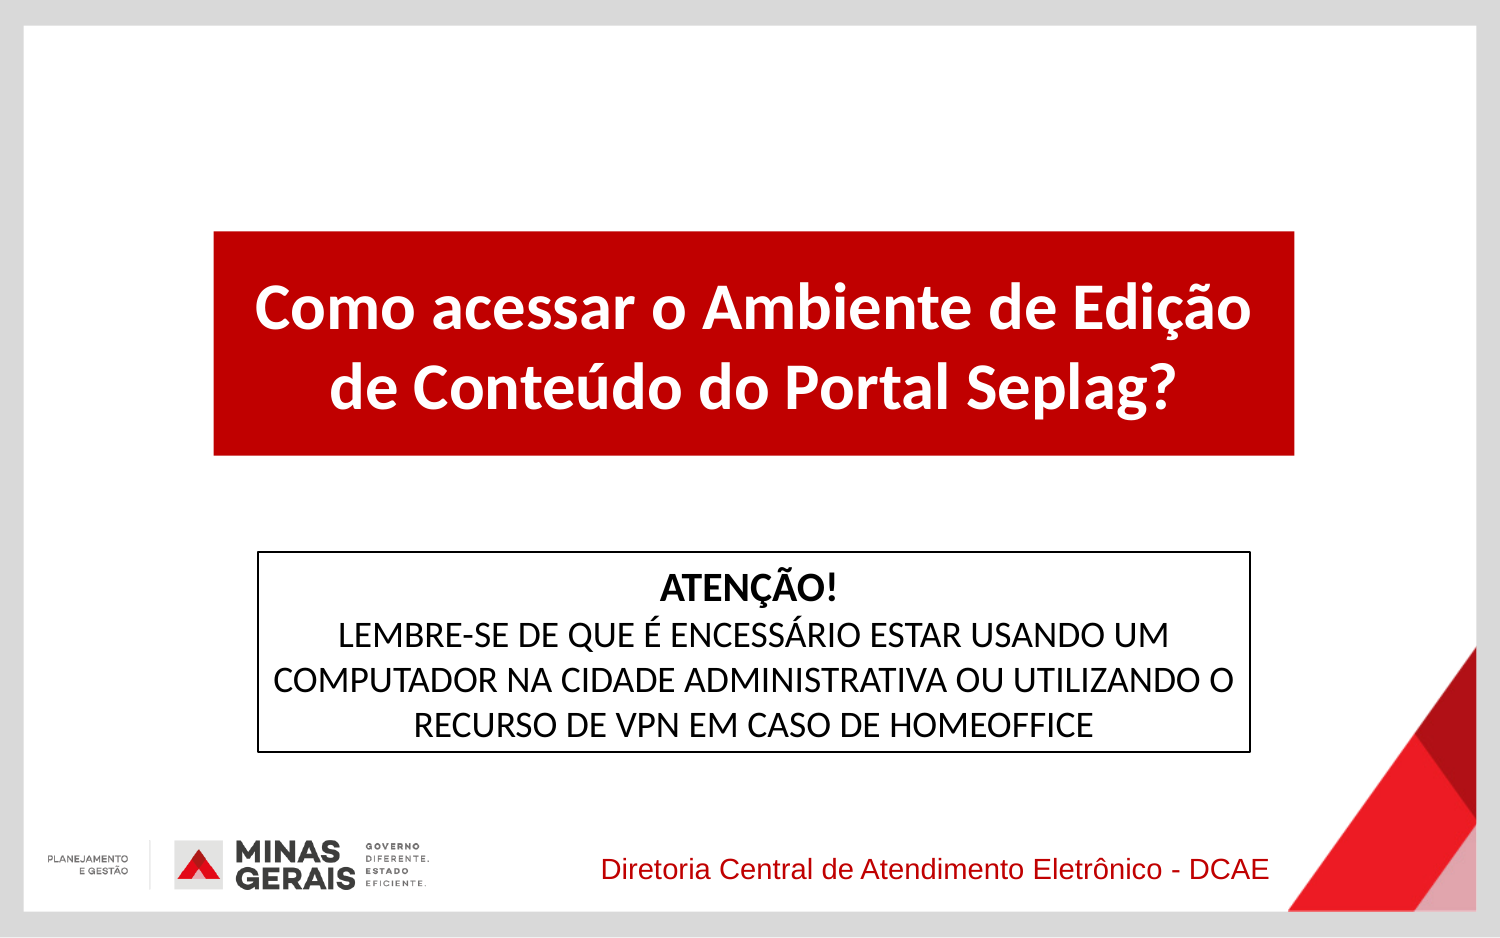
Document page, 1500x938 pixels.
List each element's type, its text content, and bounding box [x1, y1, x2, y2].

picture [41, 830, 432, 901]
text_box [212, 229, 1297, 458]
picture [1287, 645, 1477, 912]
text_box Diretoria Central de Atendimento Eletrônico - DCAE [433, 842, 1438, 893]
text_box ATENÇÃO! LEMBRE-SE DE QUE É ENCESSÁRIO ESTAR USANDO UM COMPUTADOR NA CIDADE ADMINISTRATIVA OU UTILIZANDO O RECURSO DE VPN EM CASO DE HOMEOFFICE [257, 552, 1251, 753]
text_box Como acessar o Ambiente de Edição de Conteúdo do Portal Seplag? [228, 255, 1281, 430]
